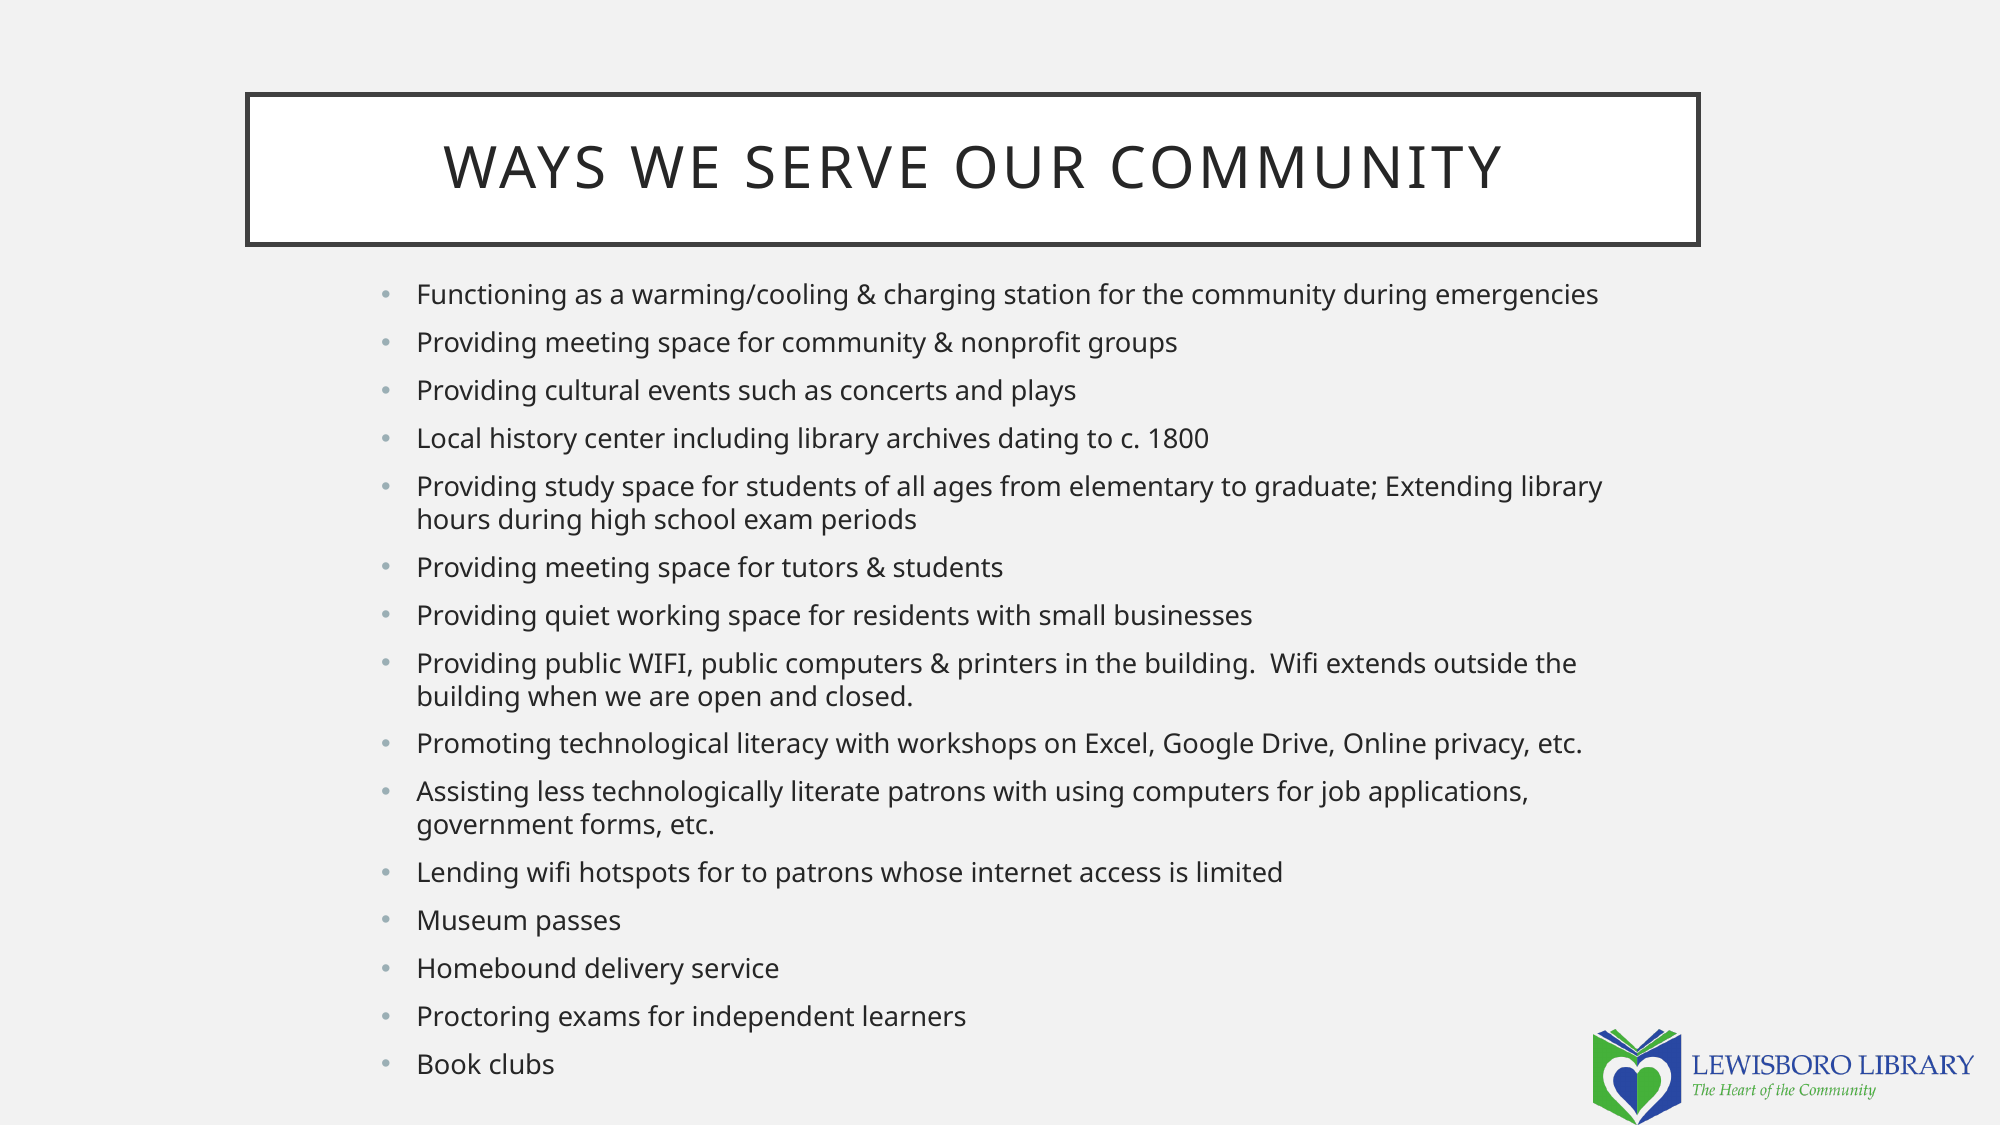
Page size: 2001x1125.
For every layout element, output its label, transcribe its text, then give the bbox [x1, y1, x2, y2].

list Functioning as a warming/cooling & charging station for the community during emergencies Providing meeting space for community & nonprofit groups Providing cultural events such as concerts and plays Local history center including library archives dating to c. 1800 Providing study space for students of all ages from elementary to graduate; Extending library hours during high school exam periods Providing meeting space for tutors & students Providing quiet working space for residents with small businesses Providing public WIFI, public computers & printers in the building. Wifi extends outside the building when we are open and closed. Promoting technological literacy with workshops on Excel, Google Drive, Online privacy, etc. Assisting less technologically literate patrons with using computers for job applications, government forms, etc. Lending wifi hotspots for to patrons whose internet access is limited Museum passes Homebound delivery service Proctoring exams for independent learners Book clubs [366, 270, 1634, 1089]
picture [1593, 1029, 1974, 1125]
title ways we serve our community [245, 92, 1701, 247]
